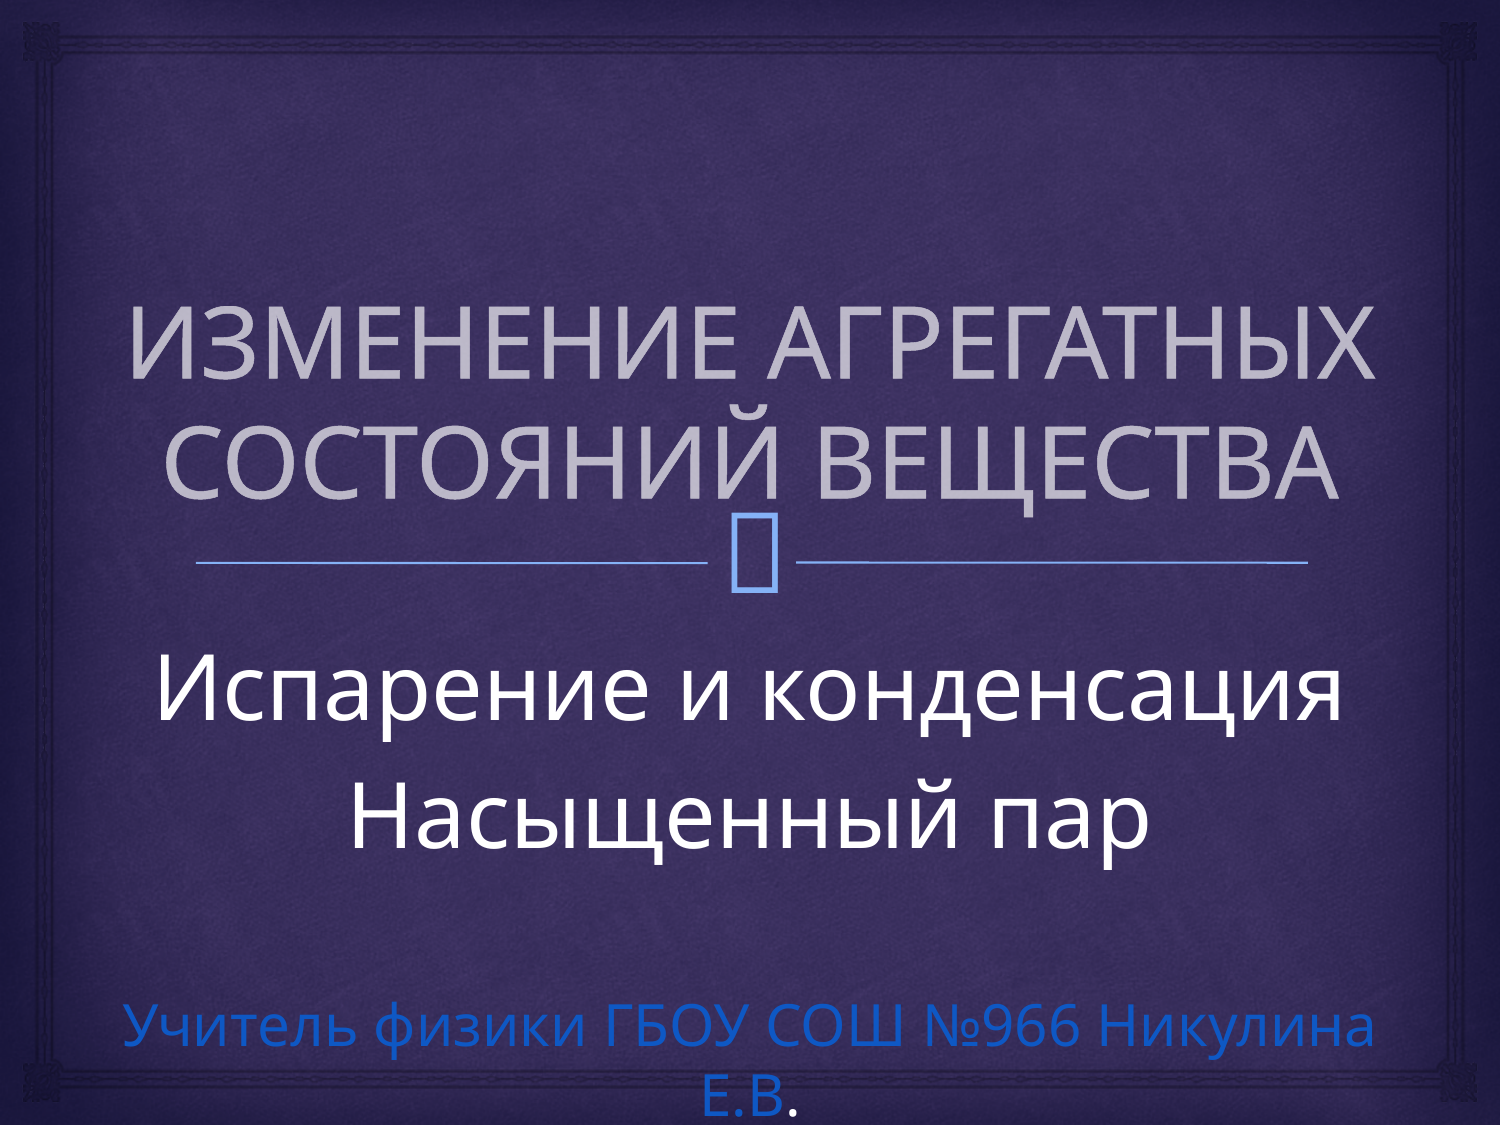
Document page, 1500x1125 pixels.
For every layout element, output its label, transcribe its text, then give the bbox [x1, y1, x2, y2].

text_box Учитель физики ГБОУ СОШ №966 Никулина Е.В. [53, 980, 1447, 1125]
subtitle Испарение и конденсация Насыщенный пар [53, 621, 1447, 767]
title ИЗМЕНЕНИЕ АГРЕГАТНЫХ СОСТОЯНИЙ ВЕЩЕСТВА [41, 231, 1459, 526]
picture [0, 0, 1500, 1125]
